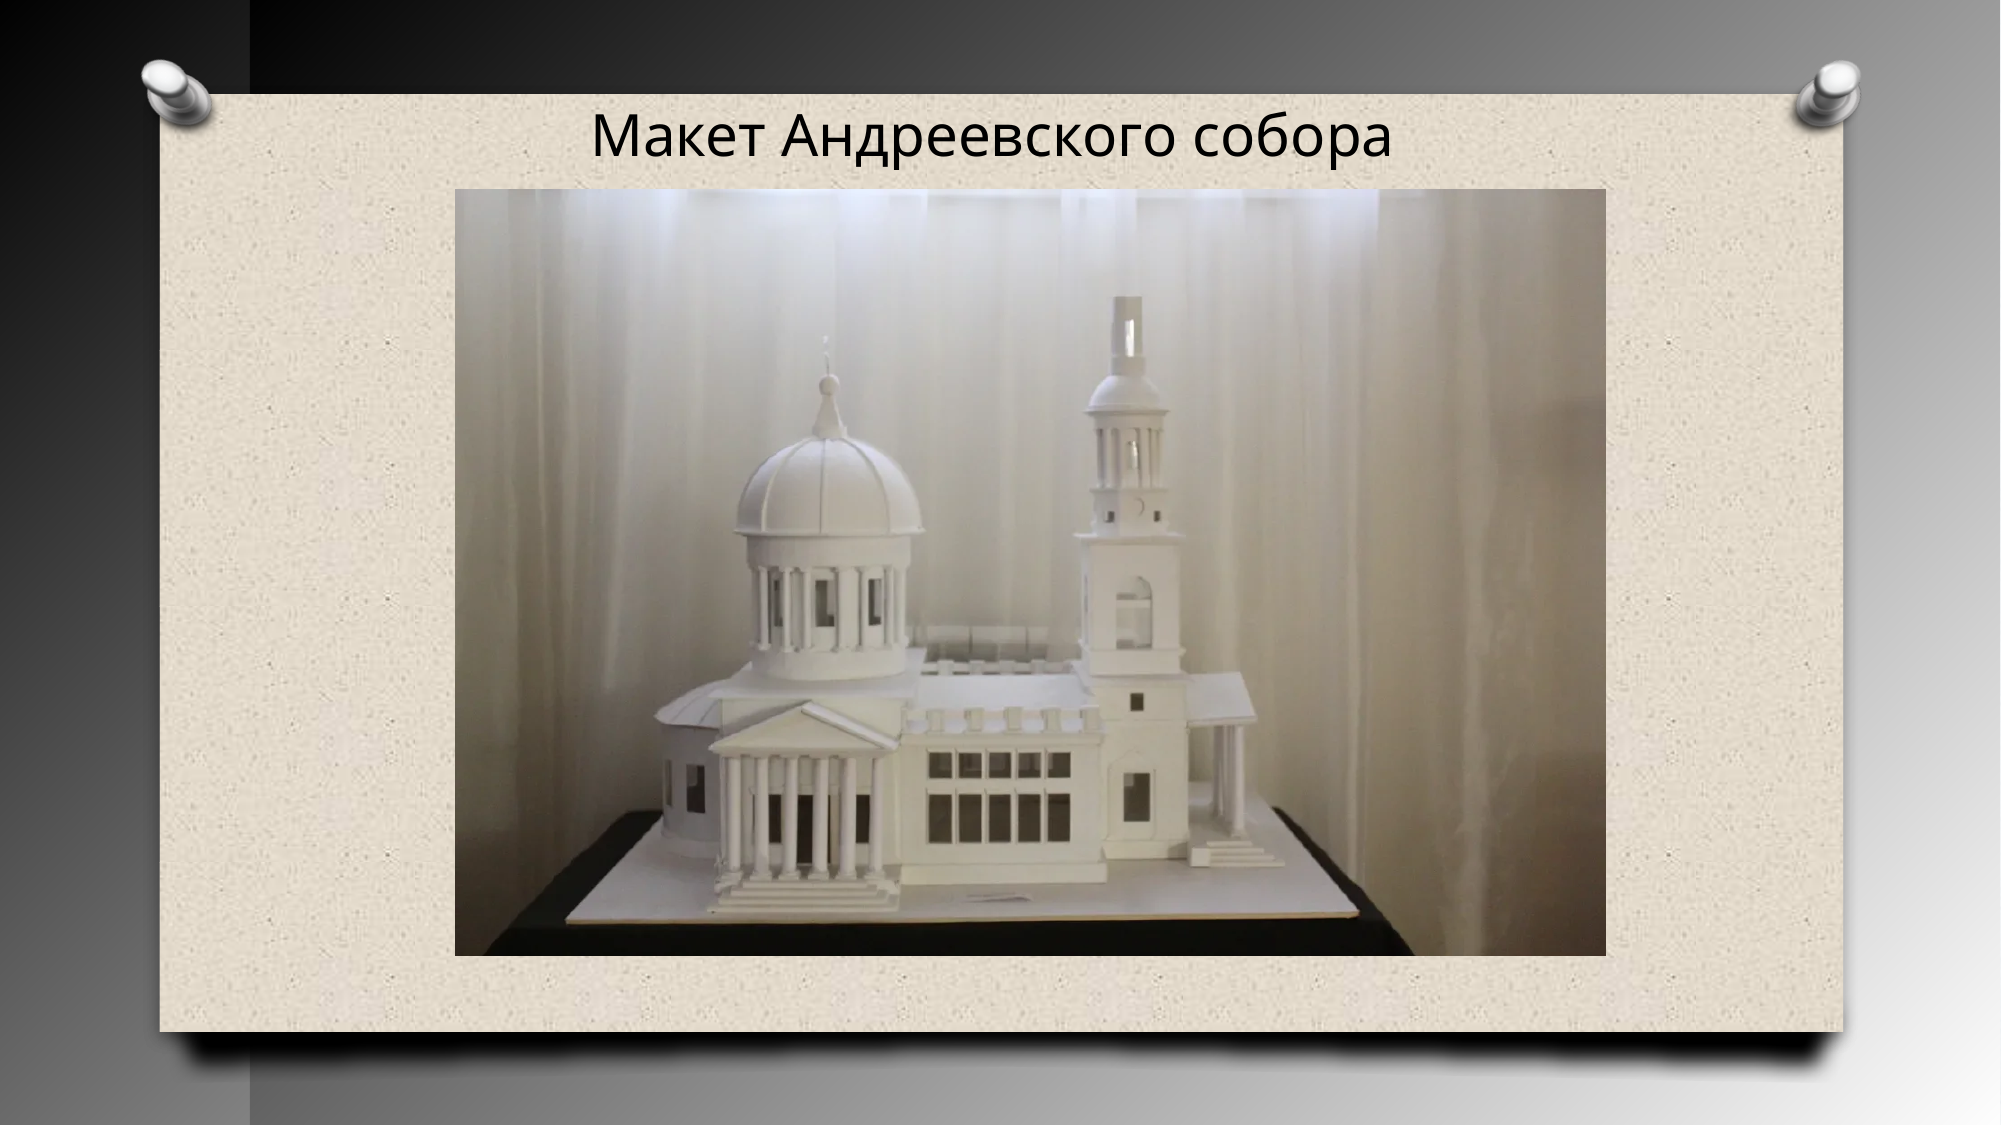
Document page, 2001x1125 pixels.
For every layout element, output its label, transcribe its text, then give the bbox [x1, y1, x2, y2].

picture [107, 24, 1911, 1032]
text_box Макет Андреевского собора [575, 90, 1425, 176]
picture [1996, 0, 2001, 1125]
